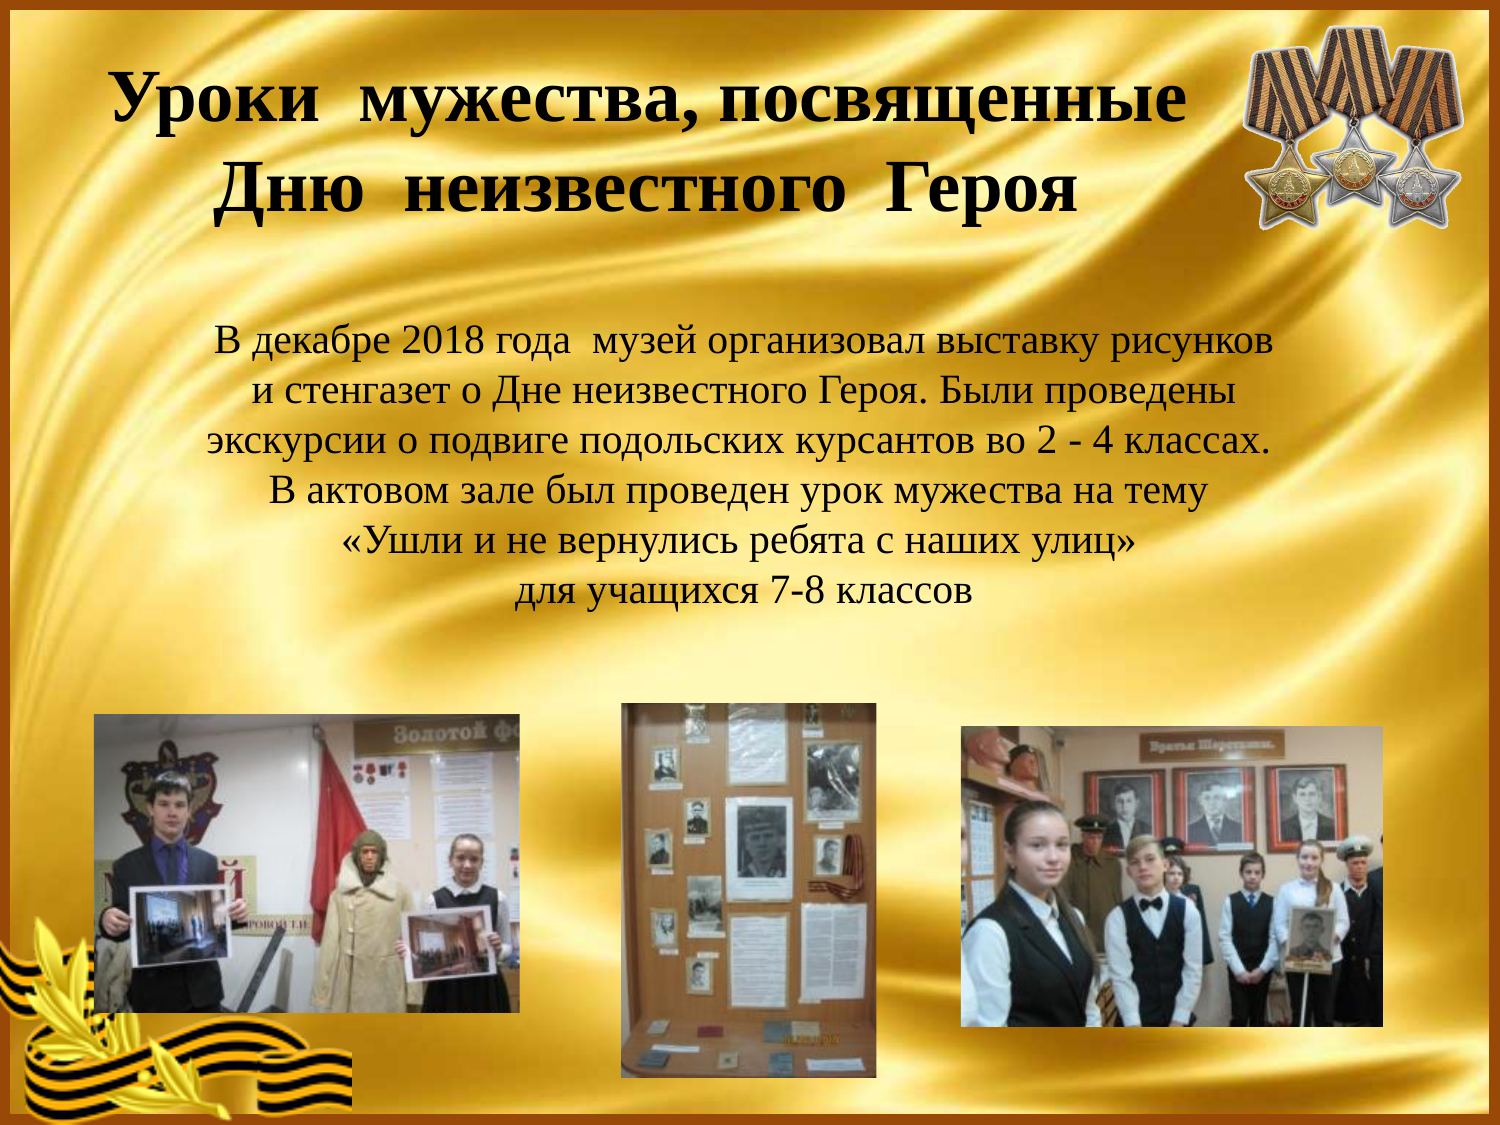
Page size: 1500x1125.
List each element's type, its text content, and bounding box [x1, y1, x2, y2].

list В декабре 2018 года музей организовал выставку рисунков и стенгазет о Дне неизвестного Героя. Были проведены экскурсии о подвиге подольских курсантов во 2 - 4 классах. В актовом зале был проведен урок мужества на тему «Ушли и не вернулись ребята с наших улиц» для учащихся 7-8 классов [187, 304, 1301, 645]
picture [0, 10, 1489, 1125]
title Уроки мужества, посвященные Дню неизвестного Героя [75, 46, 1219, 235]
